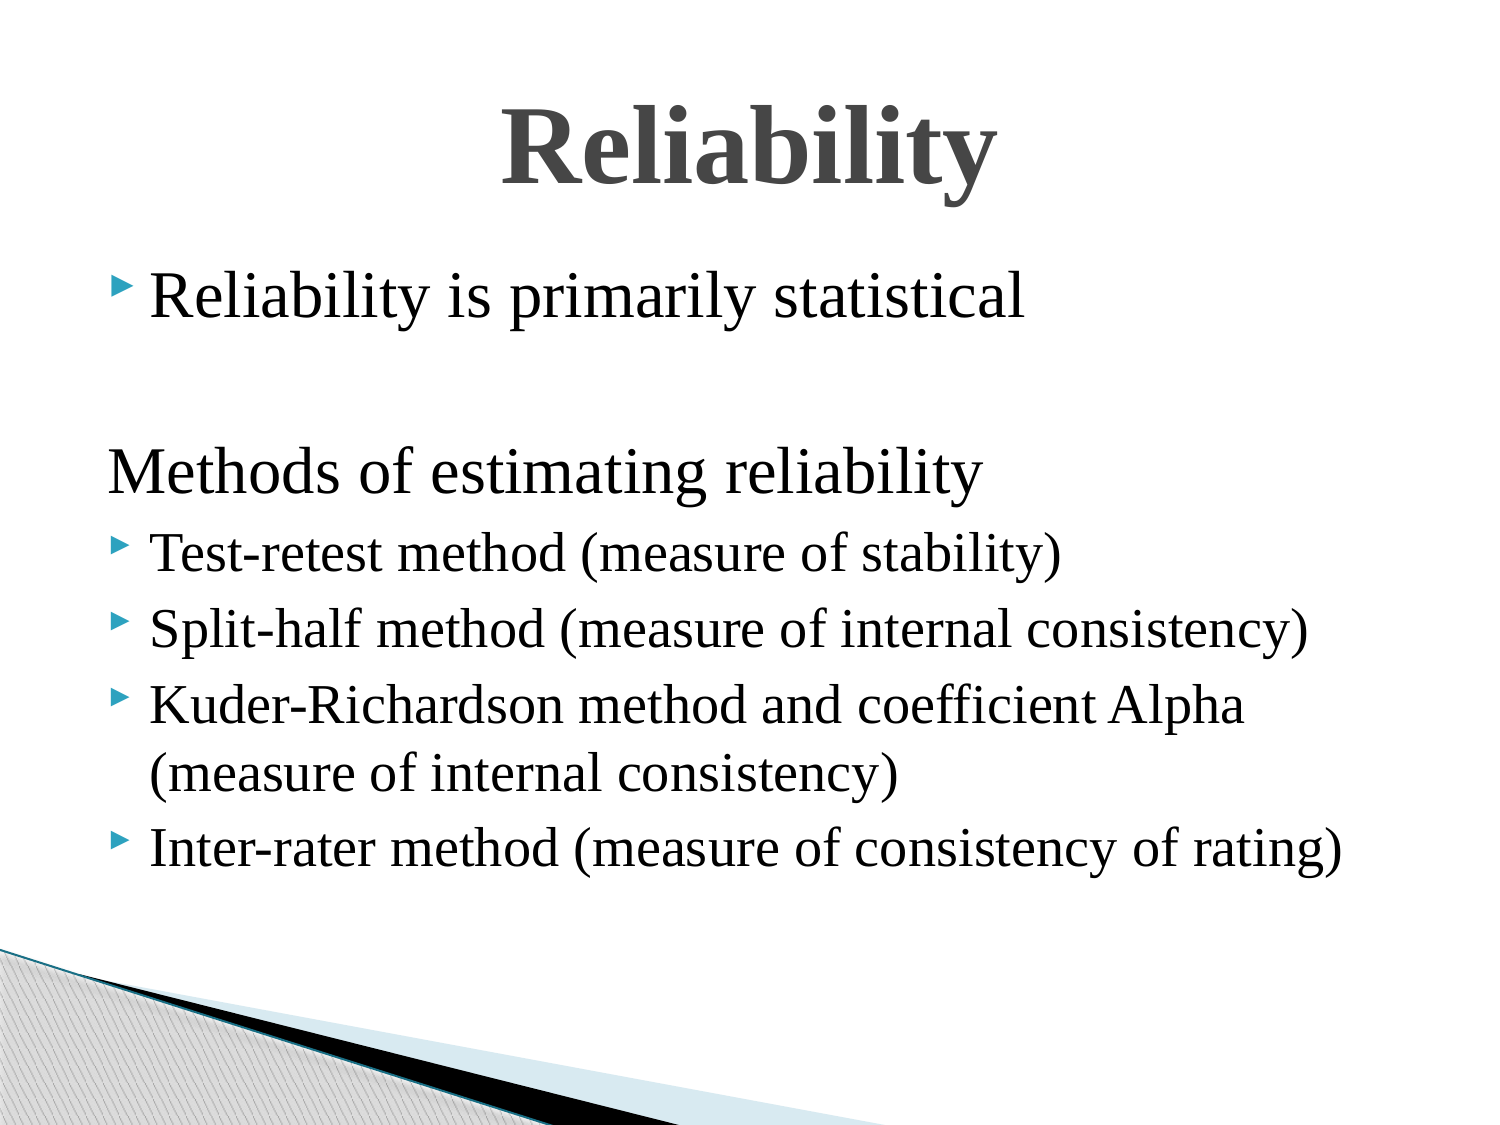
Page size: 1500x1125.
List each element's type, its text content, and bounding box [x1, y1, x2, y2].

title Reliability [75, 45, 1425, 233]
list Reliability is primarily statistical Methods of estimating reliability Test-retest method (measure of stability) Split-half method (measure of internal consistency) Kuder-Richardson method and coefficient Alpha (measure of internal consistency) Inter-rater method (measure of consistency of rating) [75, 243, 1425, 1047]
